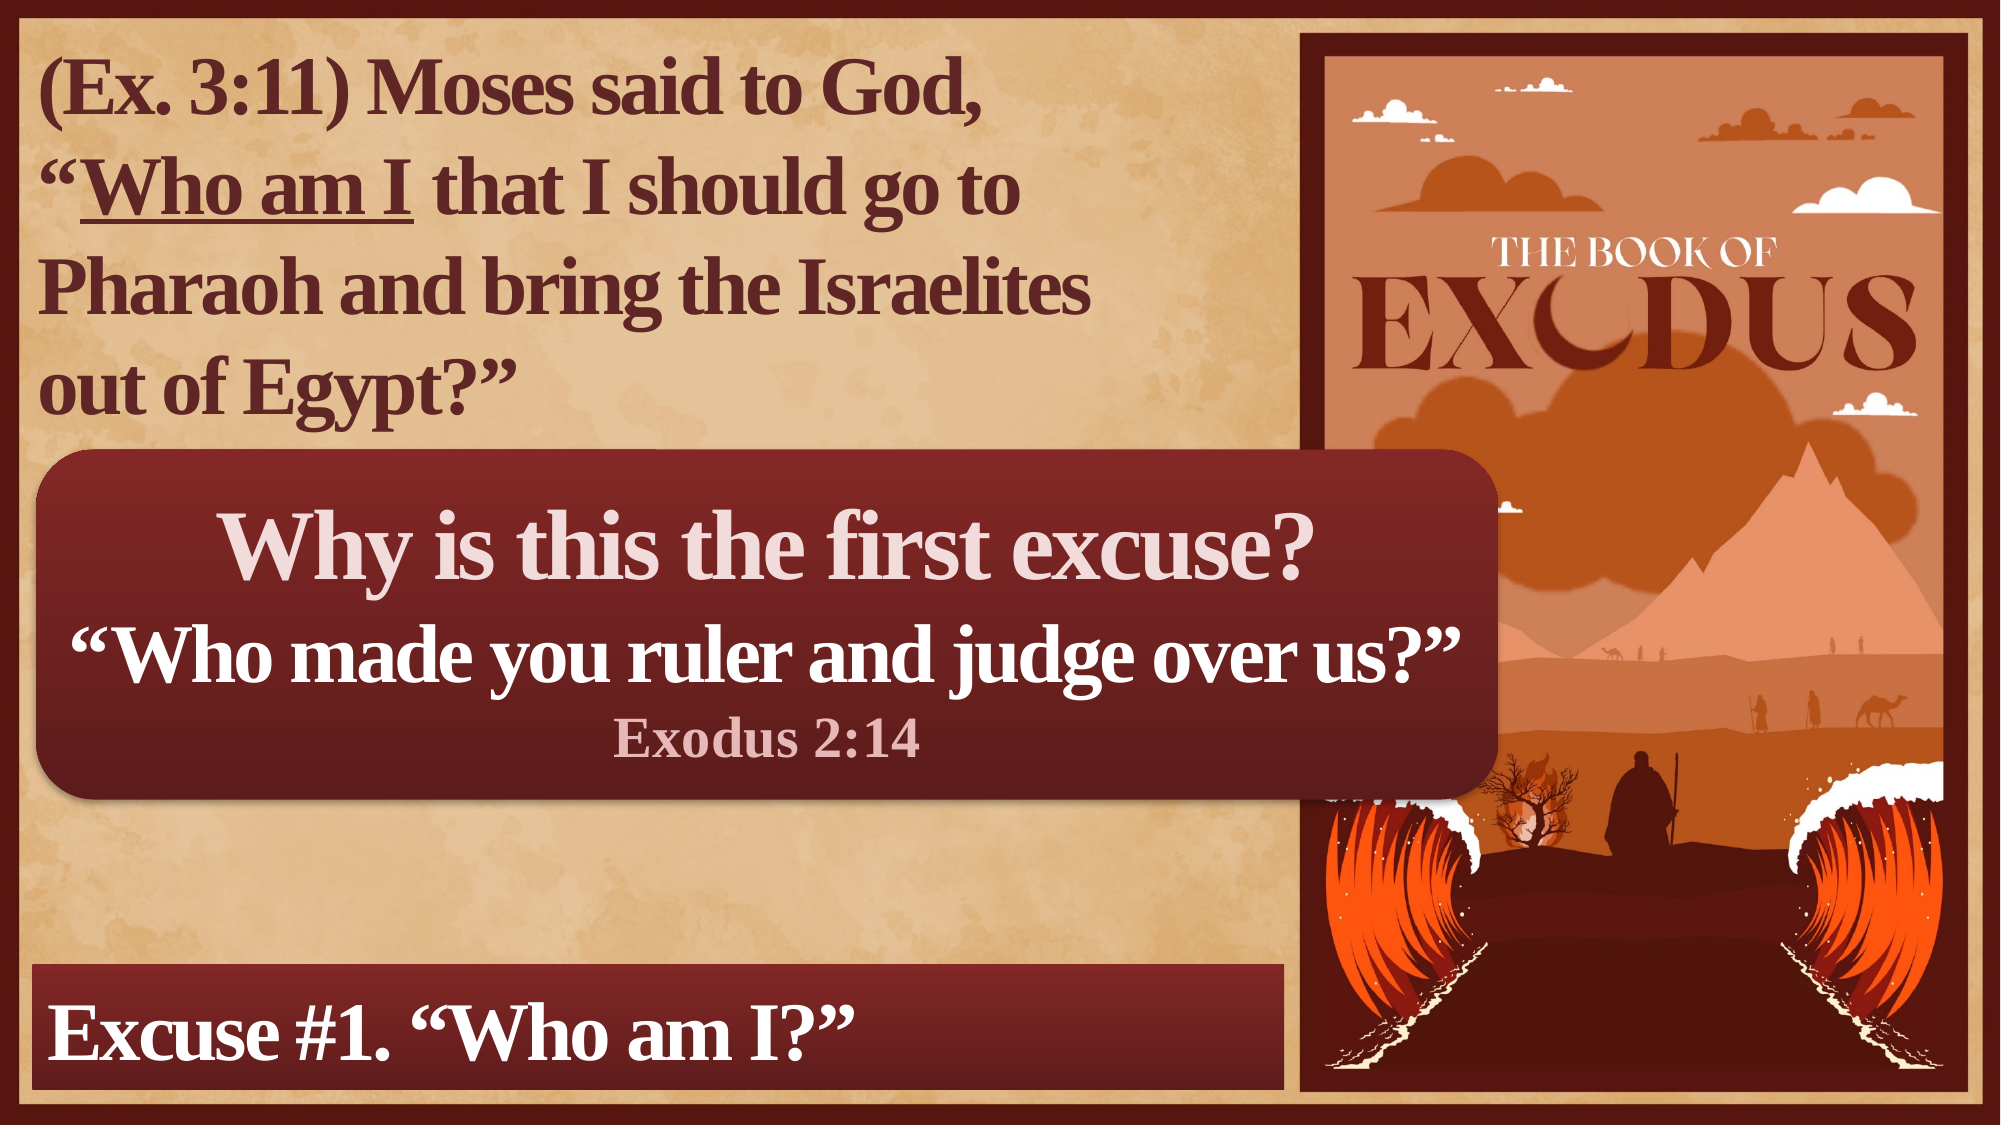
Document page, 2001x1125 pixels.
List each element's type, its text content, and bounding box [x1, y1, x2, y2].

text_box Why is this the first excuse? “Who made you ruler and judge over us?” Exodus 2:14 [33, 447, 1501, 802]
text_box (Ex. 3:11) Moses said to God, “Who am I that I should go to Pharaoh and bring the Israelites out of Egypt?” [23, 23, 1125, 439]
picture [0, 0, 2001, 1125]
text_box Excuse #1. “Who am I?” [30, 962, 1286, 1092]
